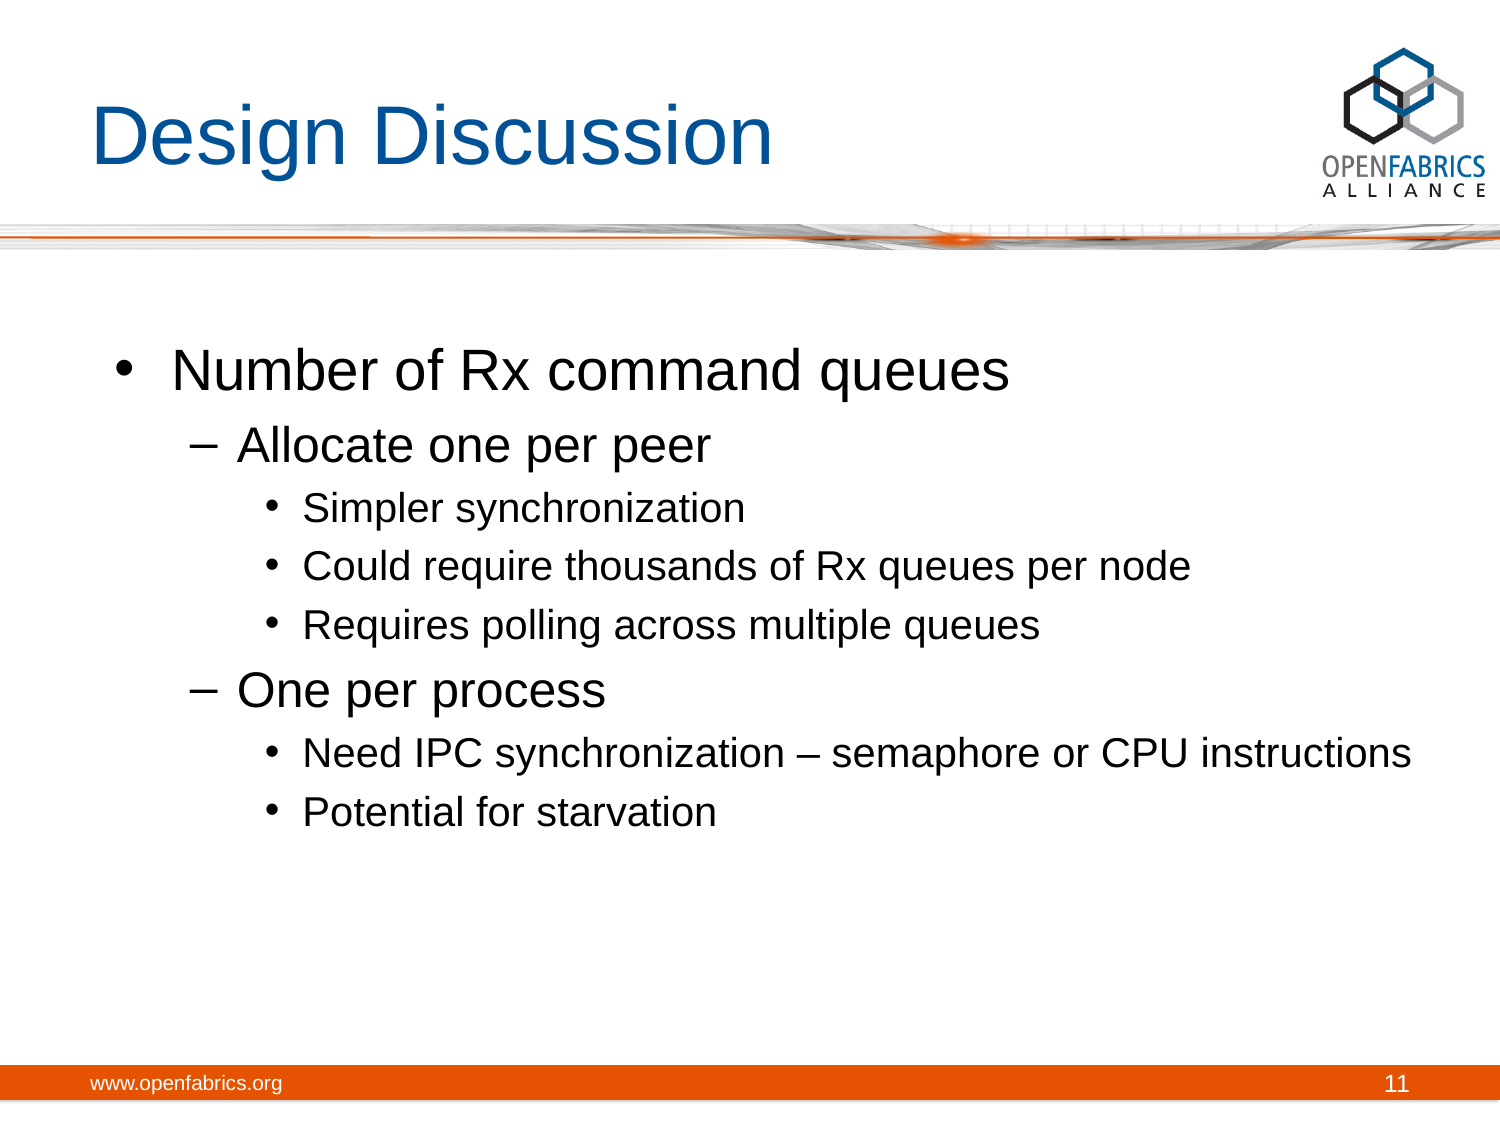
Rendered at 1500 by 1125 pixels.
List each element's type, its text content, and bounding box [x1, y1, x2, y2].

list Number of Rx command queues Allocate one per peer Simpler synchronization Could require thousands of Rx queues per node Requires polling across multiple queues One per process Need IPC synchronization – semaphore or CPU instructions Potential for starvation [99, 324, 1450, 1088]
picture [0, 224, 1500, 236]
picture [1312, 37, 1494, 219]
picture [0, 239, 1500, 250]
slide_number 11 [1074, 1052, 1425, 1113]
footer www.openfabrics.org [75, 1052, 550, 1113]
title Design Discussion [75, 37, 1300, 225]
